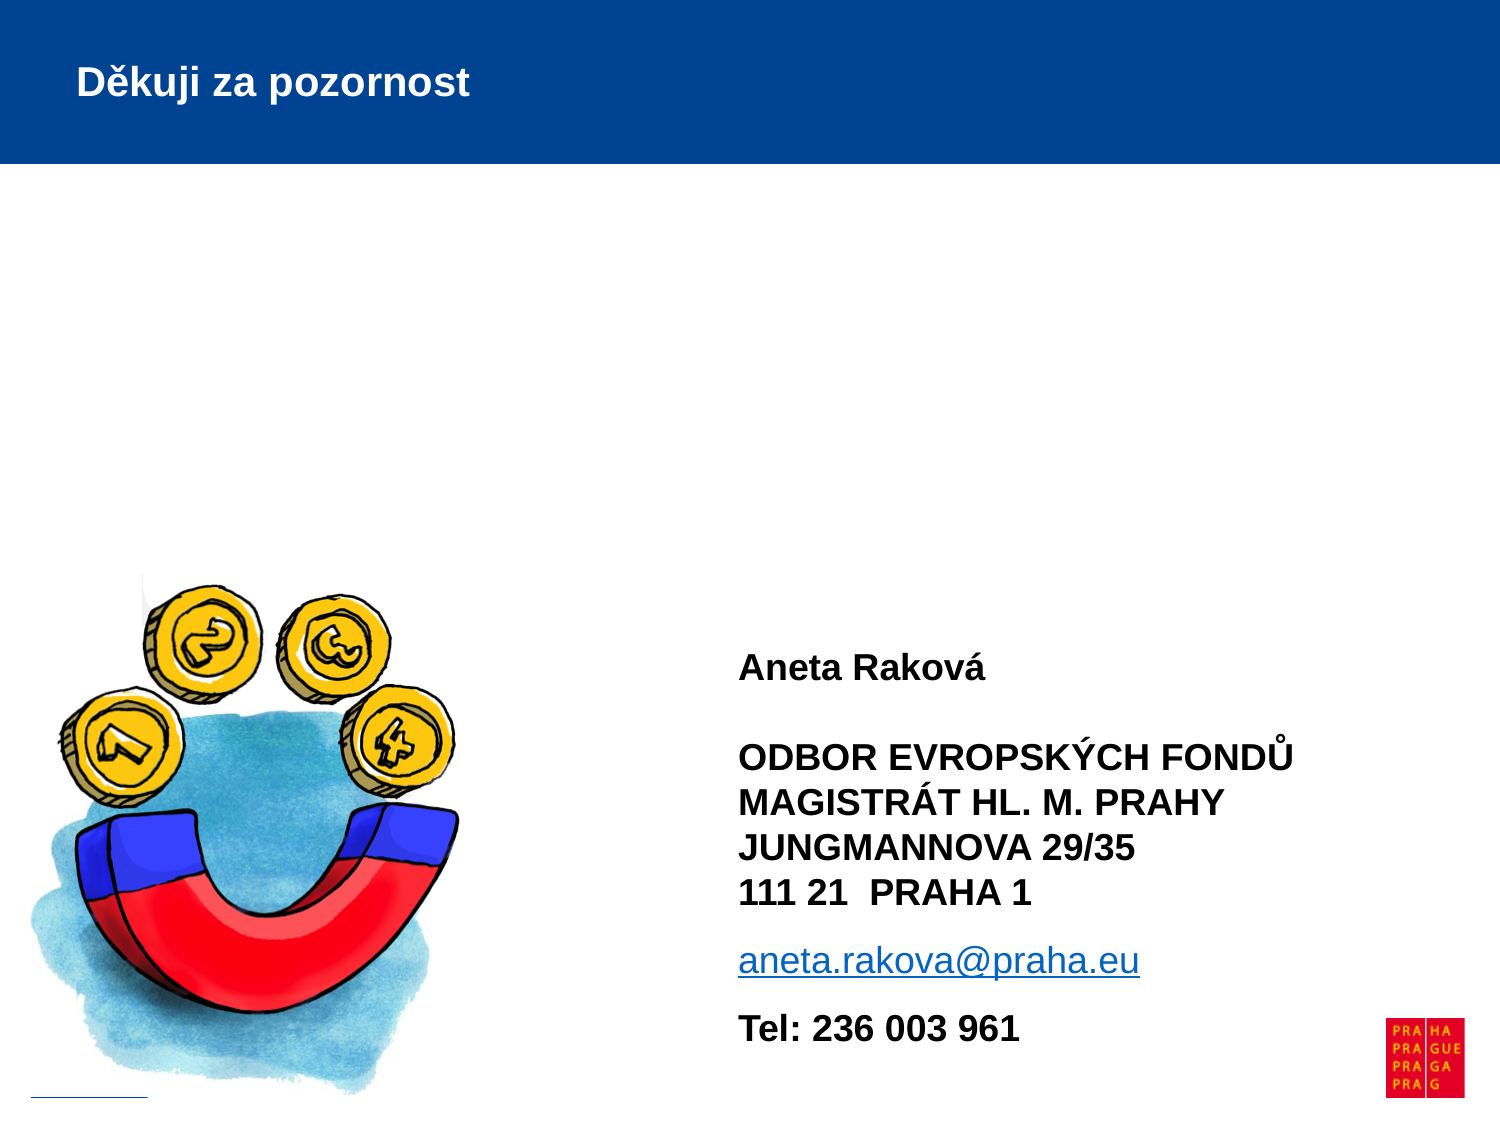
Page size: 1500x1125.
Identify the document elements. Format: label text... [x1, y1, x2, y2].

title Děkuji za pozornost [61, 2, 847, 164]
picture [31, 574, 513, 1097]
text_box Aneta Raková ODBOR EVROPSKÝCH FONDŮ MAGISTRÁT HL. M. PRAHY JUNGMANNOVA 29/35 111 21 PRAHA 1 aneta.rakova@praha.eu Tel: 236 003 961 [723, 635, 1452, 1057]
